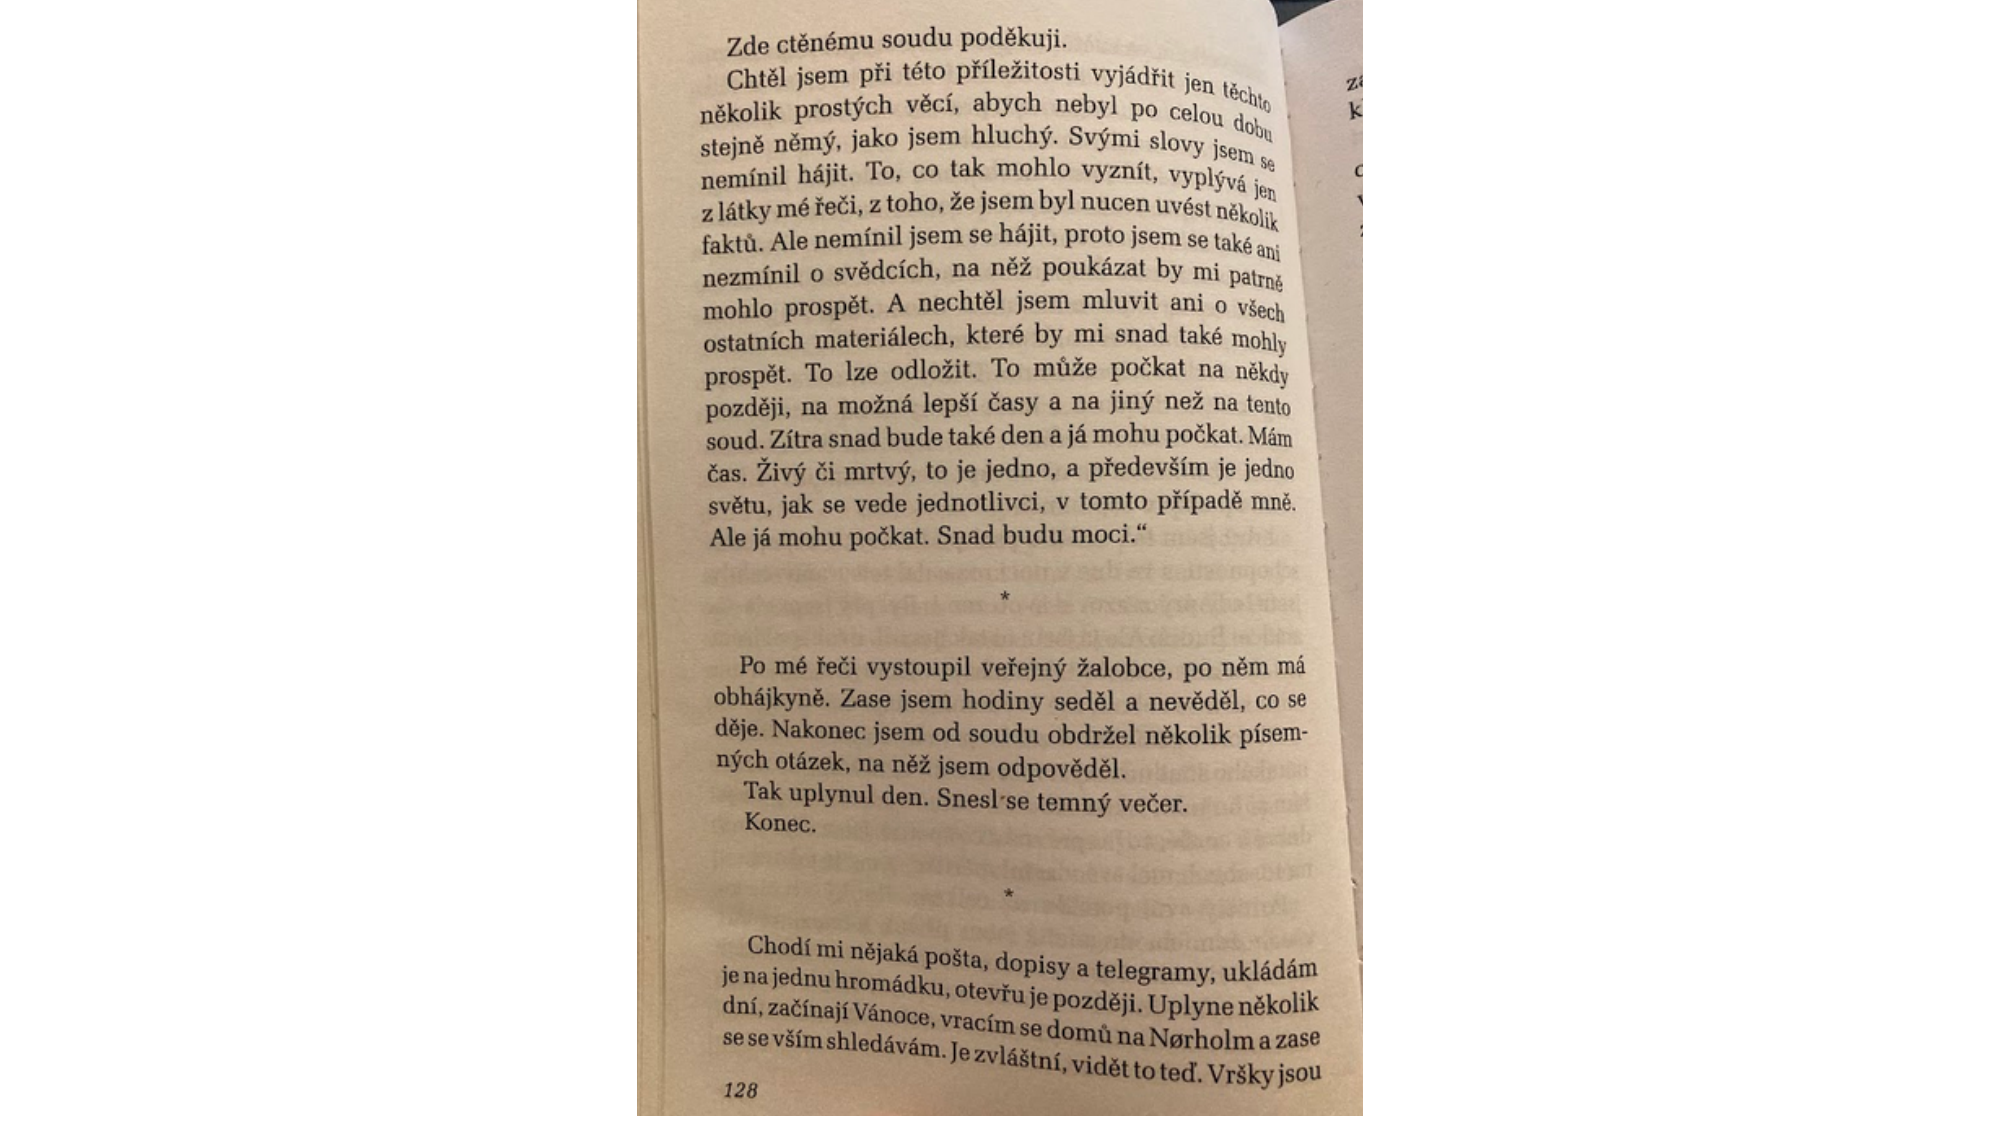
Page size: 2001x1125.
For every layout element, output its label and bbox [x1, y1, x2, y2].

picture [636, 0, 1364, 1116]
